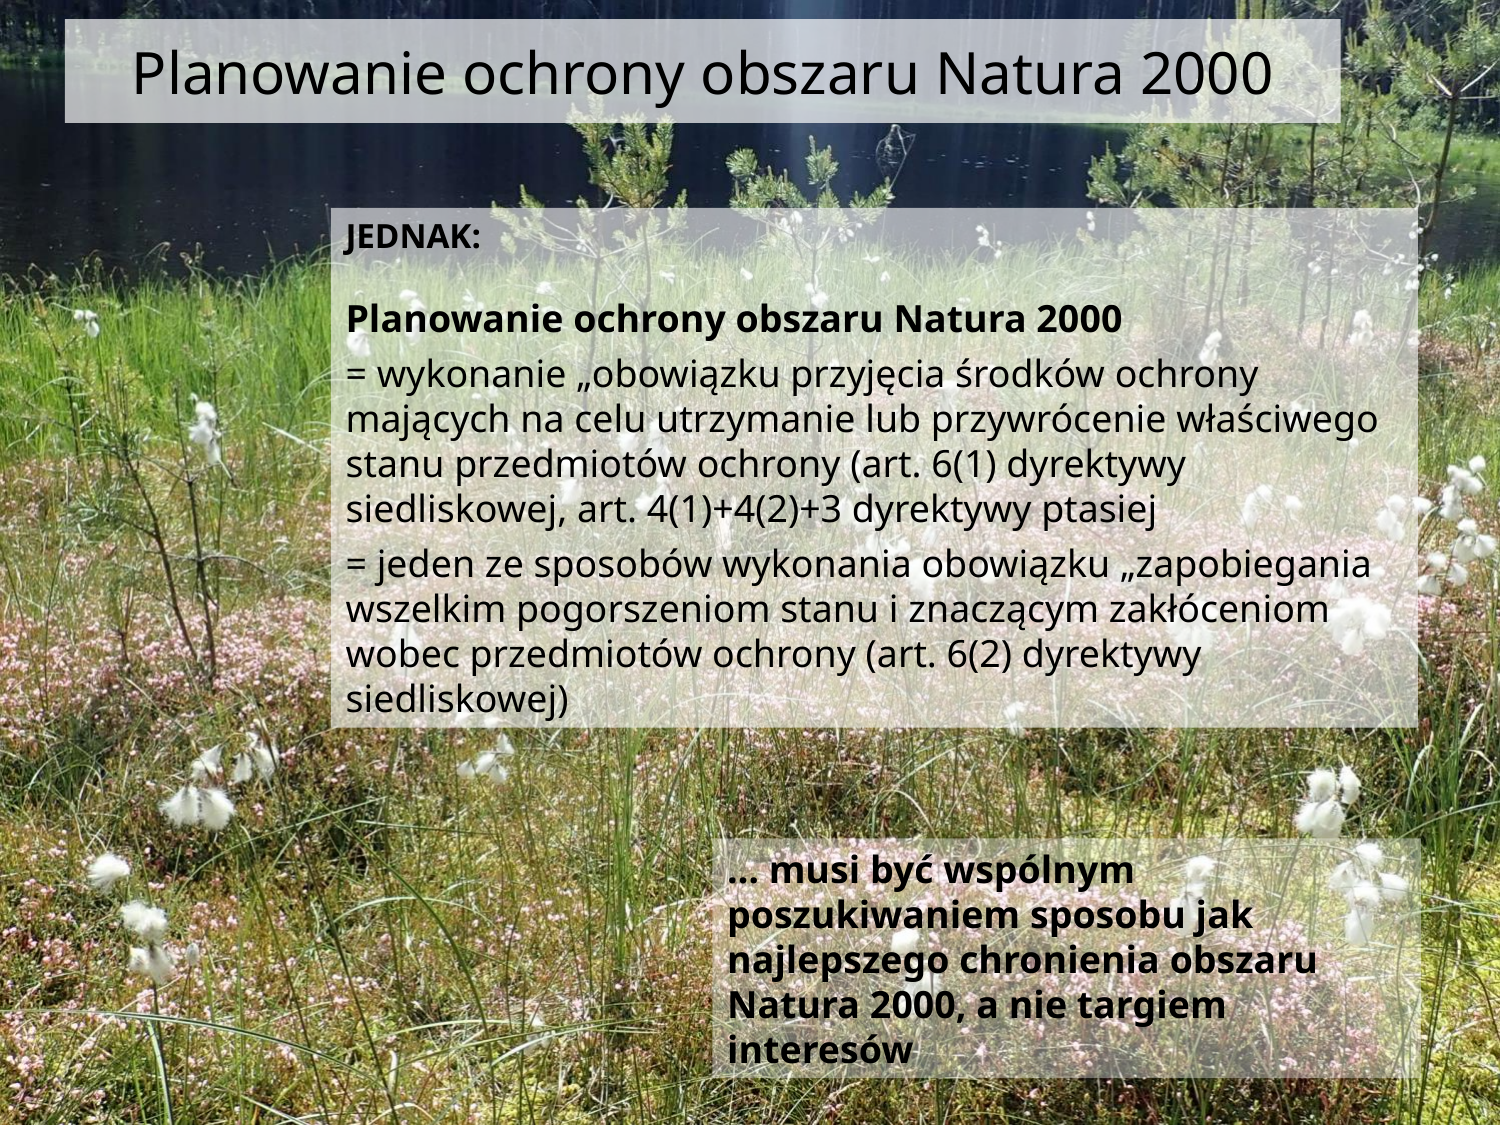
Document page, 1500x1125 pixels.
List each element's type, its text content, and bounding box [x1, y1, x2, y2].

text_box JEDNAK: Planowanie ochrony obszaru Natura 2000 = wykonanie „obowiązku przyjęcia środków ochrony mających na celu utrzymanie lub przywrócenie właściwego stanu przedmiotów ochrony (art. 6(1) dyrektywy siedliskowej, art. 4(1)+4(2)+3 dyrektywy ptasiej = jeden ze sposobów wykonania obowiązku „zapobiegania wszelkim pogorszeniom stanu i znaczącym zakłóceniom wobec przedmiotów ochrony (art. 6(2) dyrektywy siedliskowej) [330, 207, 1418, 728]
text_box … musi być wspólnym poszukiwaniem sposobu jak najlepszego chronienia obszaru Natura 2000, a nie targiem interesów [712, 838, 1421, 1079]
picture [0, 0, 1500, 1125]
title Planowanie ochrony obszaru Natura 2000 [64, 19, 1341, 123]
